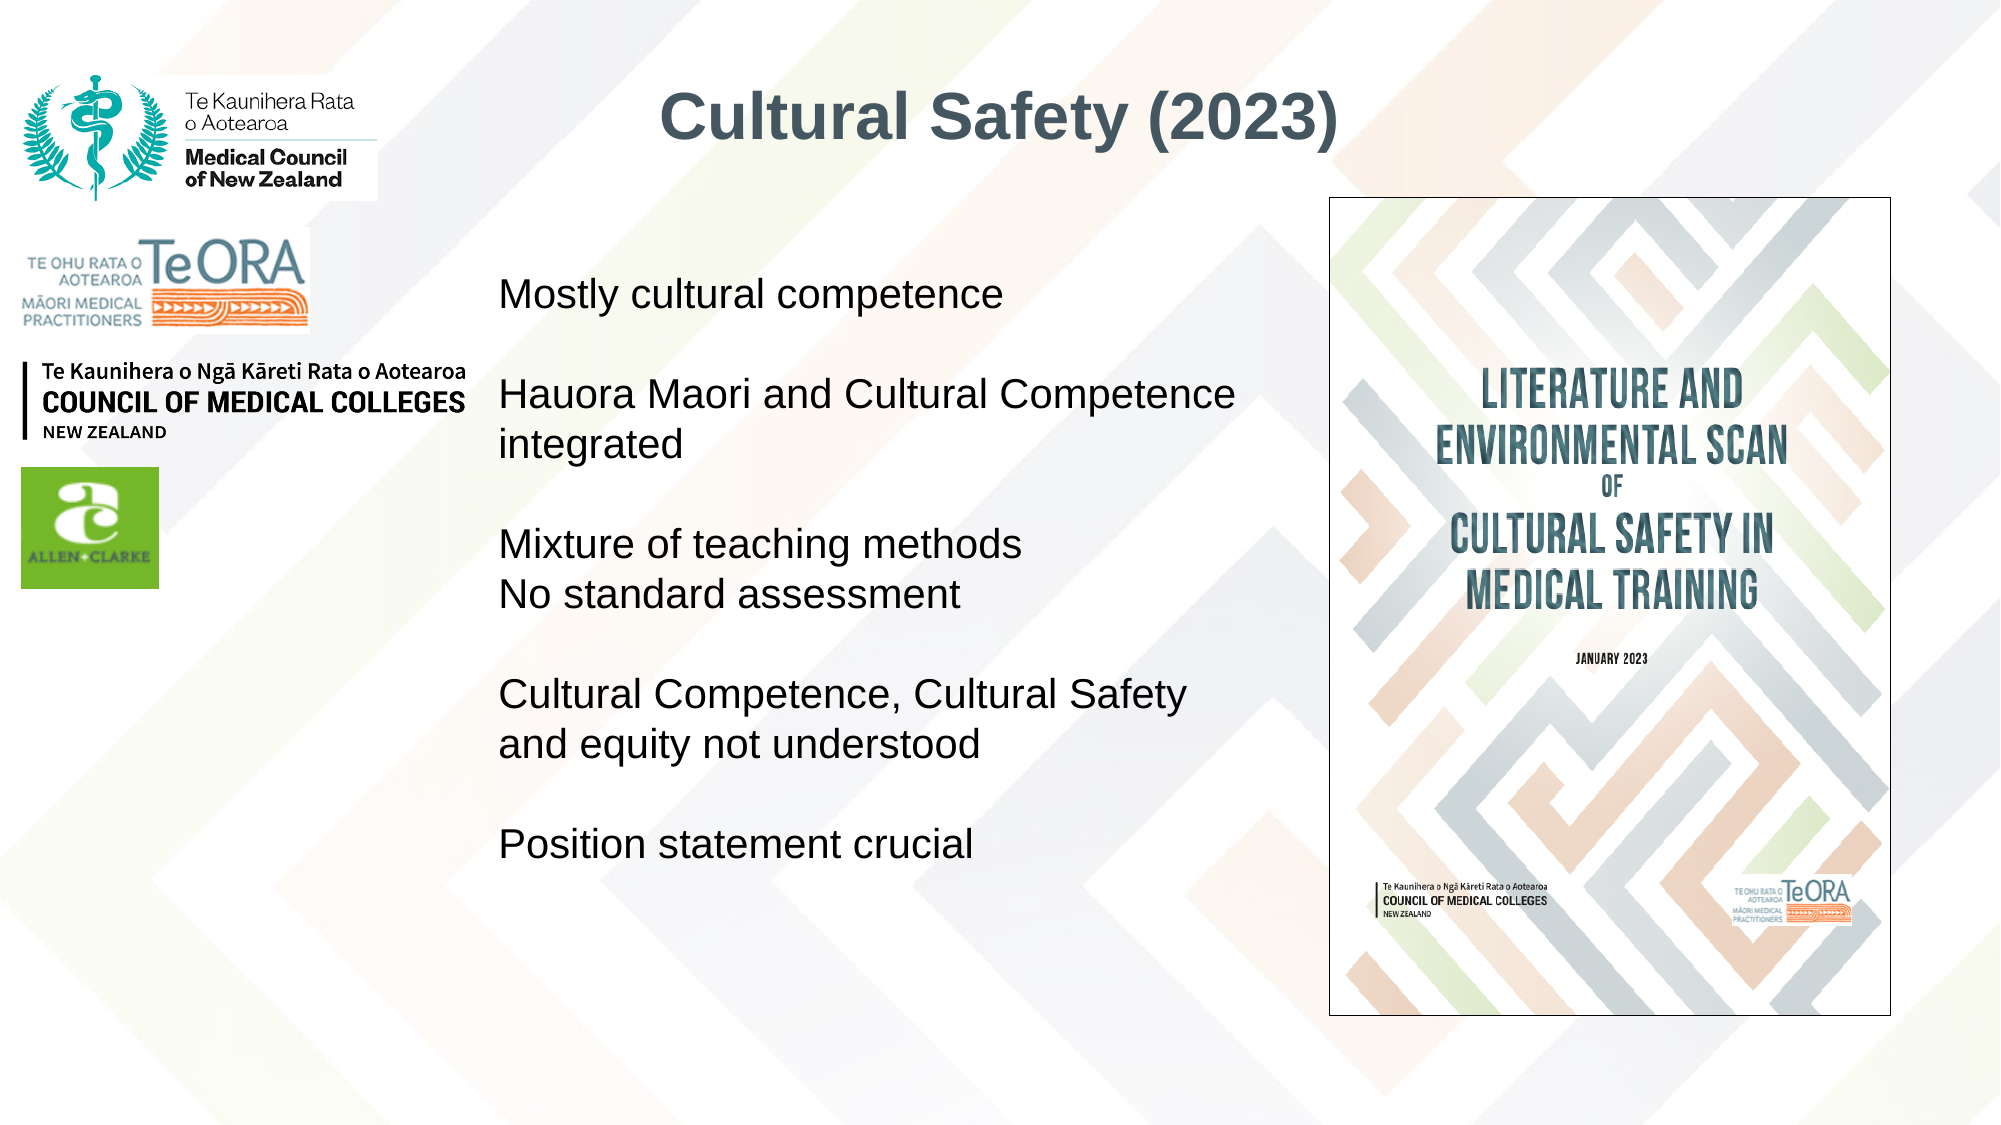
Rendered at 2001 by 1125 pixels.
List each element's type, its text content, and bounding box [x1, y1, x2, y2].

text_box Mostly cultural competence Hauora Maori and Cultural Competence integrated Mixture of teaching methods No standard assessment Cultural Competence, Cultural Safety and equity not understood Position statement crucial [483, 259, 1262, 875]
picture [0, 0, 2001, 1125]
text_box Cultural Safety (2023) [378, 85, 1856, 162]
